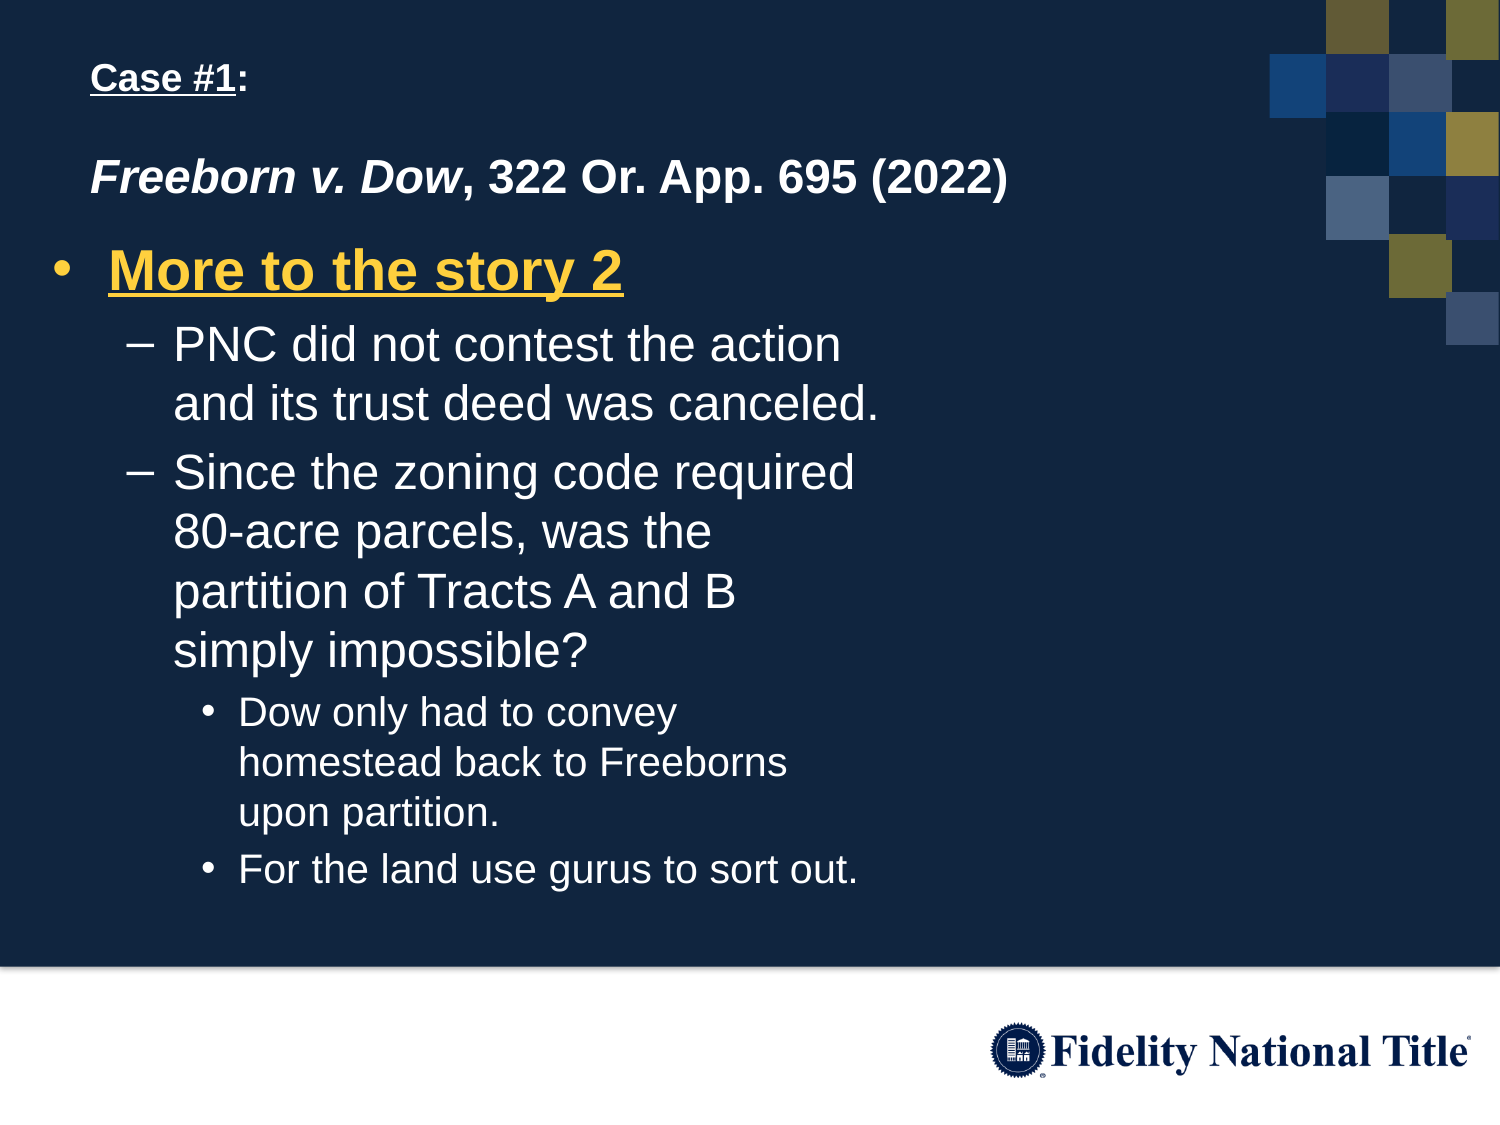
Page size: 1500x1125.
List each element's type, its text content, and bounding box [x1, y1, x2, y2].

list More to the story 2 PNC did not contest the action and its trust deed was canceled. Since the zoning code required 80-acre parcels, was the partition of Tracts A and B simply impossible? Dow only had to convey homestead back to Freeborns upon partition. For the land use gurus to sort out. [37, 224, 900, 963]
title Case #1: Freeborn v. Dow, 322 Or. App. 695 (2022) [75, 45, 1263, 263]
picture [990, 1022, 1471, 1078]
